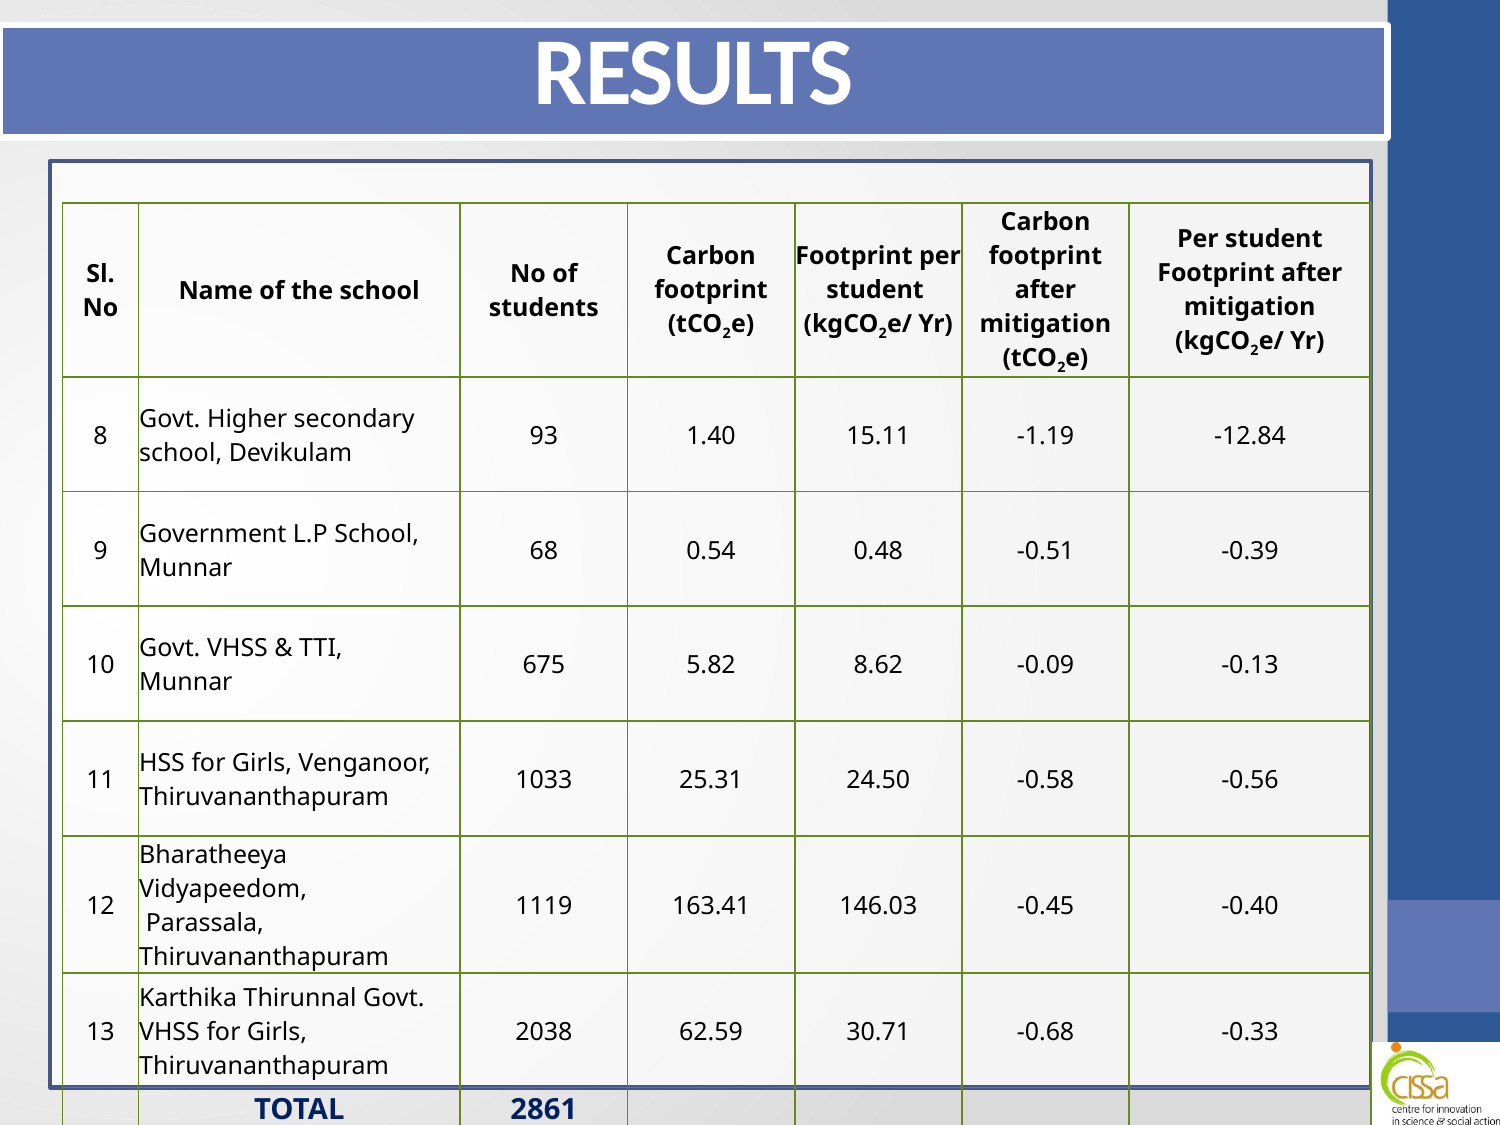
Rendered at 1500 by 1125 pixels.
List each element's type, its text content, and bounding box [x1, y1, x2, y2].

table_cell [796, 1088, 961, 1125]
table_header Sl. No [63, 204, 138, 376]
table_cell 68 [461, 492, 627, 605]
table_cell -0.09 [963, 607, 1128, 720]
table_cell 5.82 [628, 607, 794, 720]
table_cell -12.84 [1130, 378, 1370, 491]
title RESULTS [0, 22, 1391, 141]
table_cell 675 [461, 607, 627, 720]
table_cell 163.41 [628, 837, 794, 972]
table_cell 9 [63, 492, 138, 605]
table_cell 93 [461, 378, 627, 491]
picture [1371, 1042, 1500, 1125]
table_cell 1119 [461, 837, 627, 972]
table_cell [963, 1088, 1128, 1125]
table_cell 25.31 [628, 722, 794, 835]
table_cell 8 [63, 378, 138, 491]
table_cell Govt. Higher secondary school, Devikulam [139, 378, 459, 491]
table_cell [628, 1088, 794, 1125]
table_cell 30.71 [796, 974, 961, 1087]
table_cell 146.03 [796, 837, 961, 972]
table_cell 8.62 [796, 607, 961, 720]
table_cell [63, 1088, 138, 1125]
table_cell TOTAL [139, 1088, 459, 1125]
table_cell -0.40 [1130, 837, 1370, 972]
table_cell 11 [63, 722, 138, 835]
table_cell 62.59 [628, 974, 794, 1087]
table_cell 12 [63, 837, 138, 972]
table_cell Karthika Thirunnal Govt. VHSS for Girls, Thiruvananthapuram [139, 974, 459, 1087]
table_cell -1.19 [963, 378, 1128, 491]
table_cell -0.13 [1130, 607, 1370, 720]
table_header Per student Footprint after mitigation (kgCO2e/ Yr) [1130, 204, 1370, 376]
table_cell -0.45 [963, 837, 1128, 972]
table_cell -0.33 [1130, 974, 1370, 1087]
table_cell 13 [63, 974, 138, 1087]
table_cell -0.51 [963, 492, 1128, 605]
text_box [48, 159, 1373, 1090]
table_cell 15.11 [796, 378, 961, 491]
table_cell [1130, 1088, 1369, 1125]
table_cell Govt. VHSS & TTI, Munnar [139, 607, 459, 720]
table_cell 2861 [461, 1088, 627, 1125]
table_cell 10 [63, 607, 138, 720]
table_cell 1.40 [628, 378, 794, 491]
table_cell 0.54 [628, 492, 794, 605]
table_header Footprint per student (kgCO2e/ Yr) [796, 204, 961, 376]
table_header Carbon footprint (tCO2e) [628, 204, 794, 376]
table_cell Bharatheeya Vidyapeedom, Parassala, Thiruvananthapuram [139, 837, 459, 972]
table_cell 24.50 [796, 722, 961, 835]
table_cell Government L.P School, Munnar [139, 492, 459, 605]
table_cell 2038 [461, 974, 627, 1087]
table_cell -0.39 [1130, 492, 1370, 605]
table_header Name of the school [139, 204, 459, 376]
table_header Carbon footprint after mitigation (tCO2e) [963, 204, 1128, 376]
table_header No of students [461, 204, 627, 376]
table_cell -0.68 [963, 974, 1128, 1087]
table_cell 1033 [461, 722, 627, 835]
table_cell 0.48 [796, 492, 961, 605]
table_cell HSS for Girls, Venganoor, Thiruvananthapuram [139, 722, 459, 835]
table_cell -0.56 [1130, 722, 1370, 835]
table_cell -0.58 [963, 722, 1128, 835]
